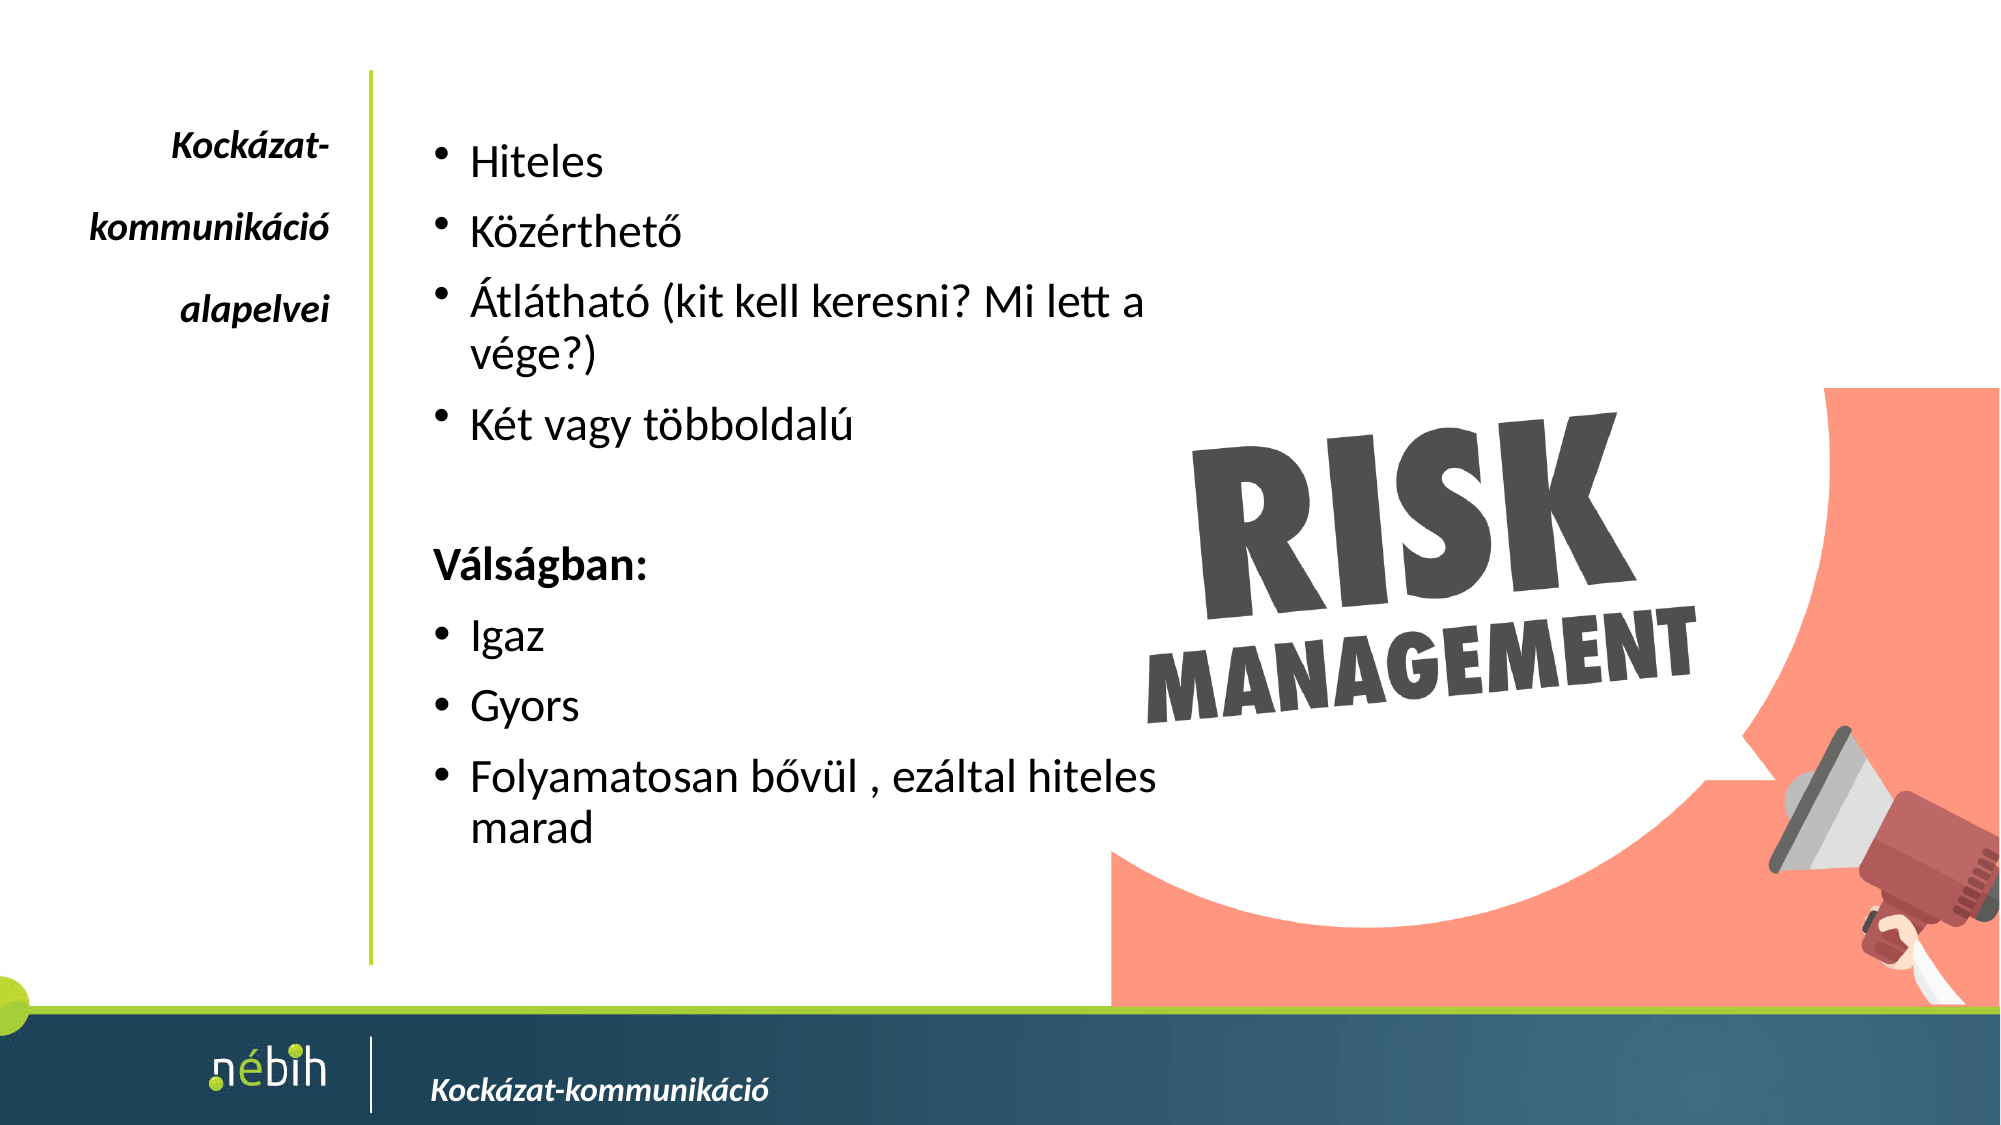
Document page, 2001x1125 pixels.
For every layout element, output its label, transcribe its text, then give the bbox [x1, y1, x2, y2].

text_box Kockázat-kommunikáció [423, 1052, 1499, 1125]
list Hiteles Közérthető Átlátható (kit kell keresni? Mi lett a vége?) Két vagy többoldalú Válságban: Igaz Gyors Folyamatosan bővül , ezáltal hiteles marad [425, 127, 1192, 898]
picture [0, 0, 2001, 1125]
text_box Kockázat-kommunikáció alapelvei [39, 101, 338, 365]
